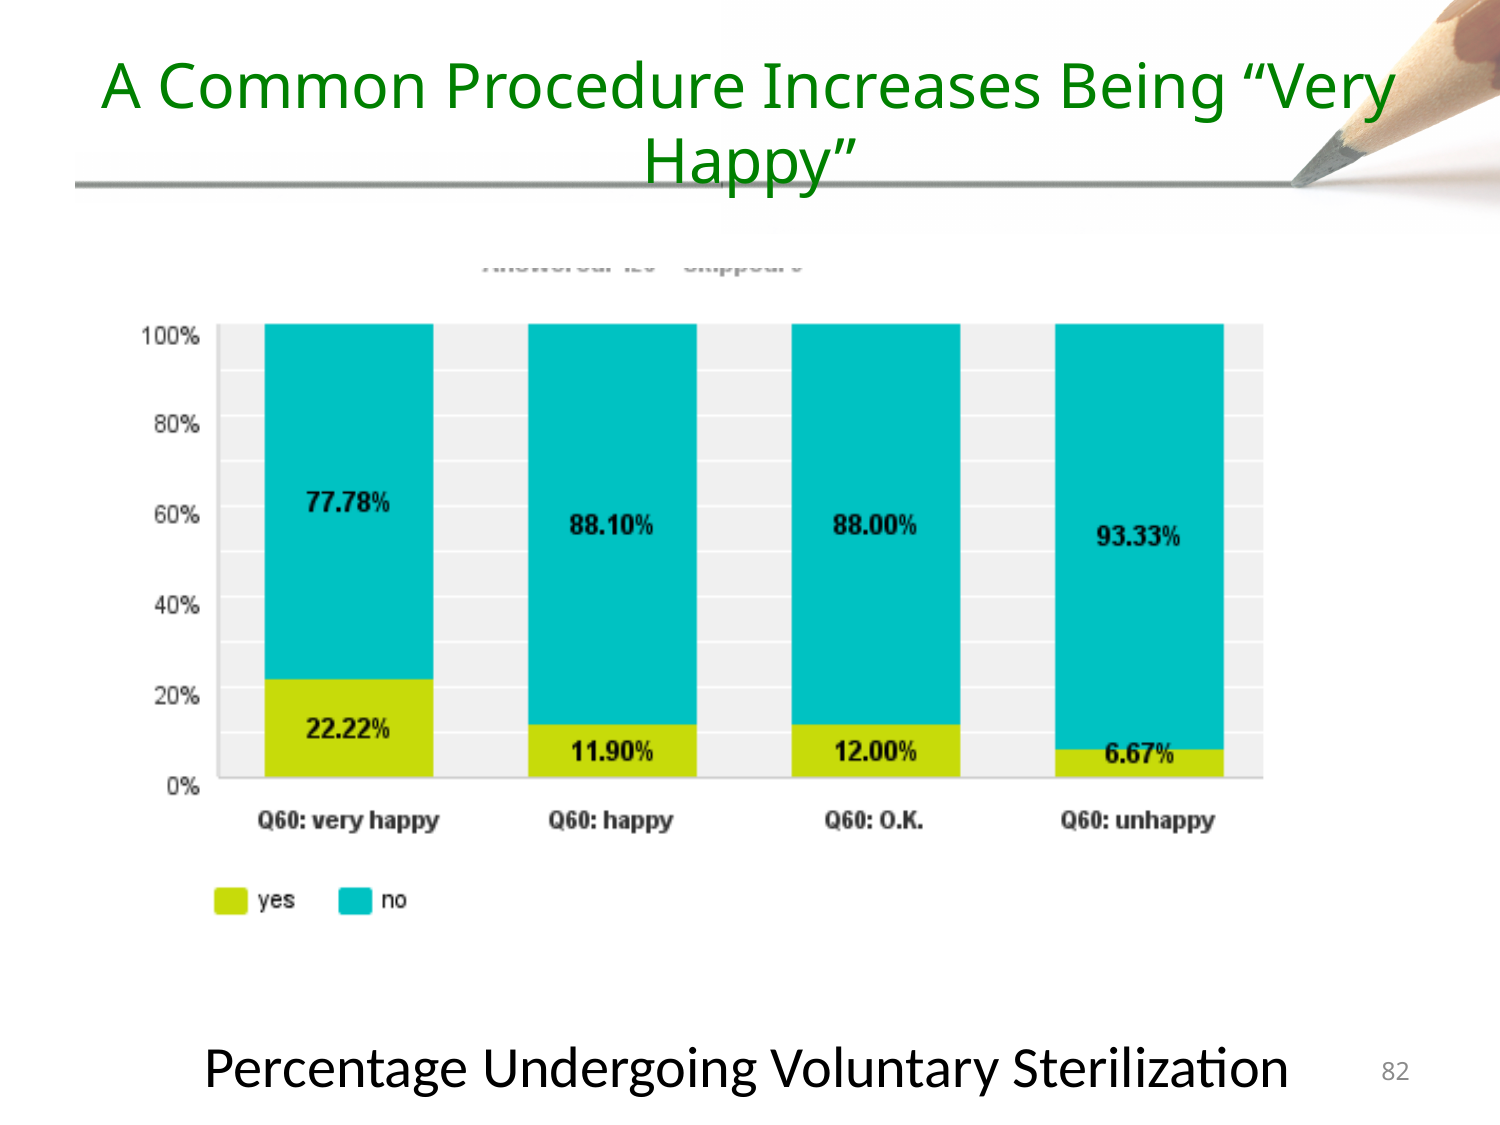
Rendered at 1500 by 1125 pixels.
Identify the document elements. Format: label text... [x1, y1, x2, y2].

title A Common Procedure Increases Being “Very Happy” [75, 15, 1425, 302]
text_box Percentage Undergoing Voluntary Sterilization [190, 1021, 1500, 1107]
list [95, 268, 1264, 990]
title I Wished I Had Known in 1979 [721, 0, 1500, 234]
